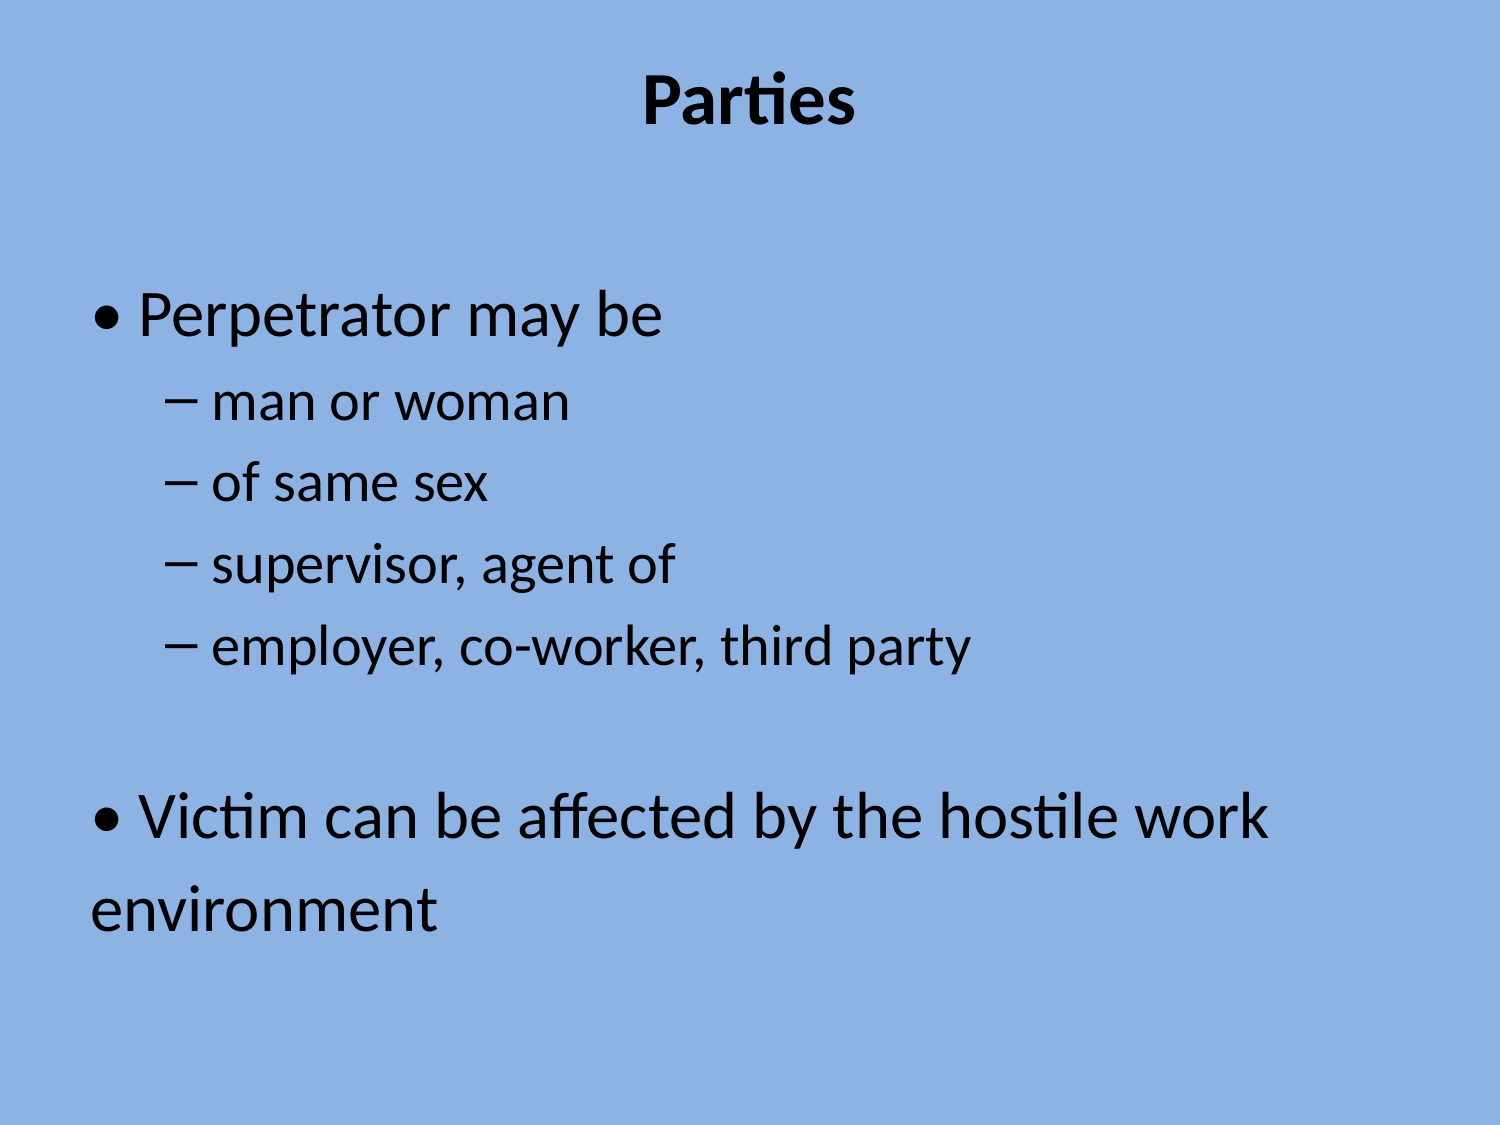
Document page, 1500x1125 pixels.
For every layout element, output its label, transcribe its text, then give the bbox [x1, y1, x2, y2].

title Parties [49, 37, 1450, 250]
list • Perpetrator may be man or woman of same sex supervisor, agent of employer, co-worker, third party • Victim can be affected by the hostile work environment [75, 262, 1300, 1062]
